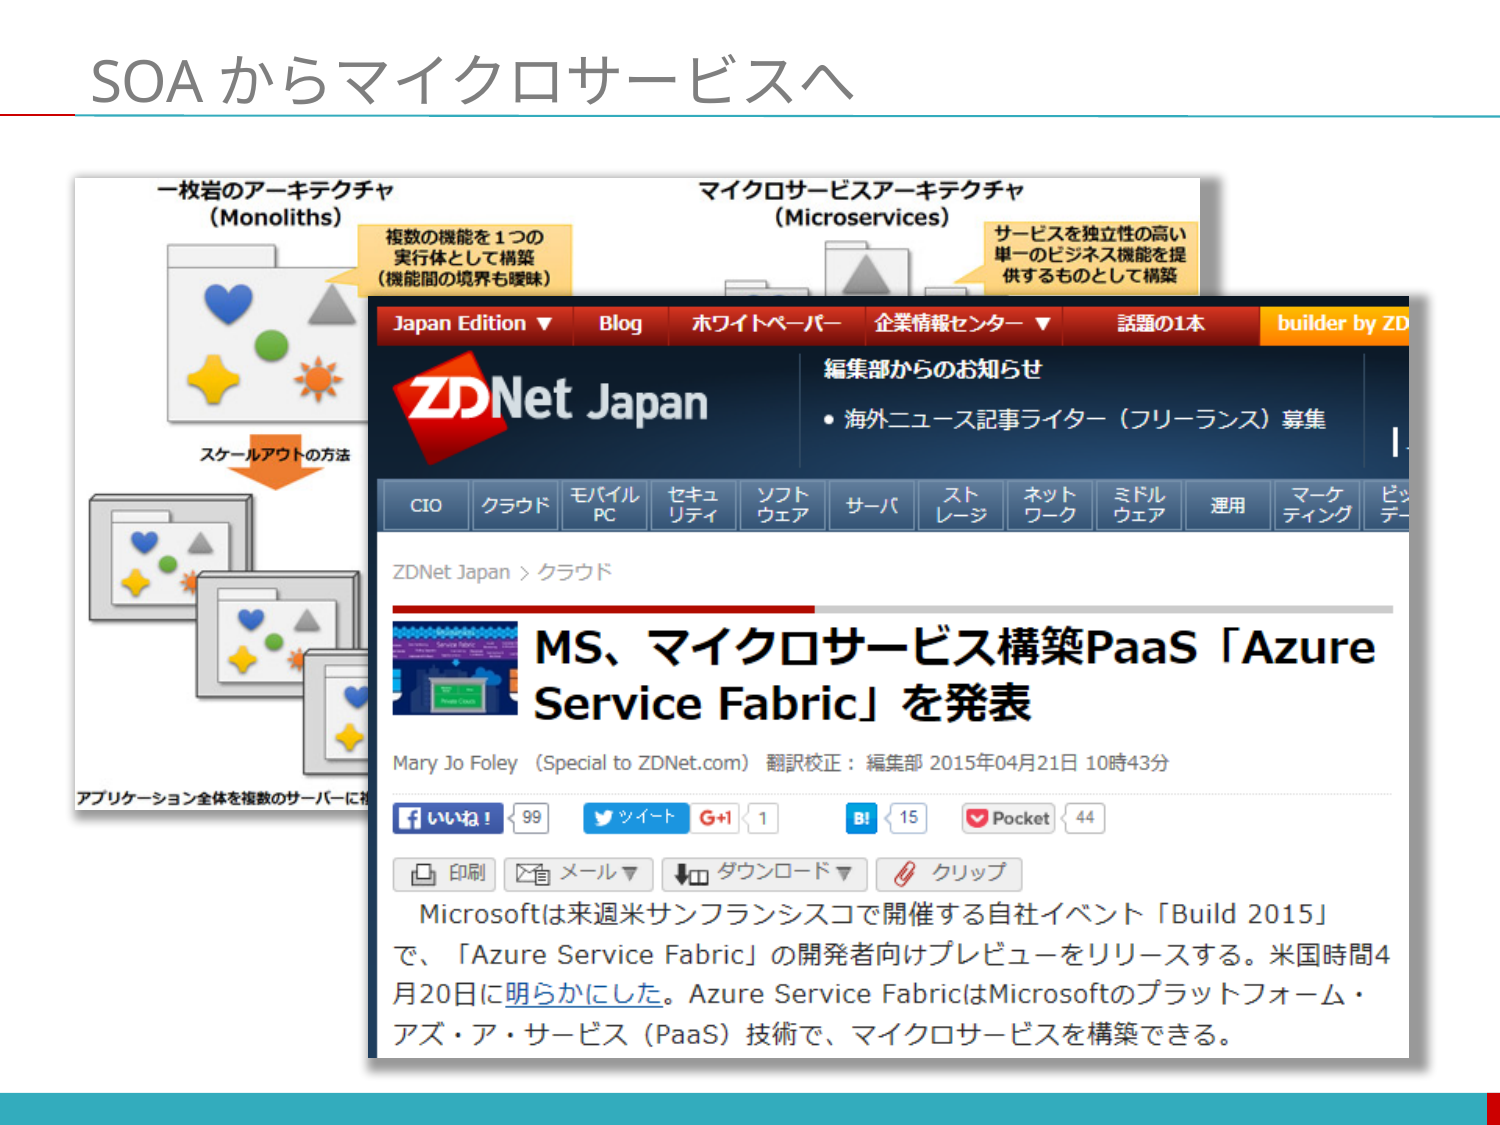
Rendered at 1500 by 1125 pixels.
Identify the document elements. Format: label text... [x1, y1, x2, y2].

title SOAからマイクロサービスへ [75, 45, 1500, 114]
picture [74, 178, 1410, 1058]
